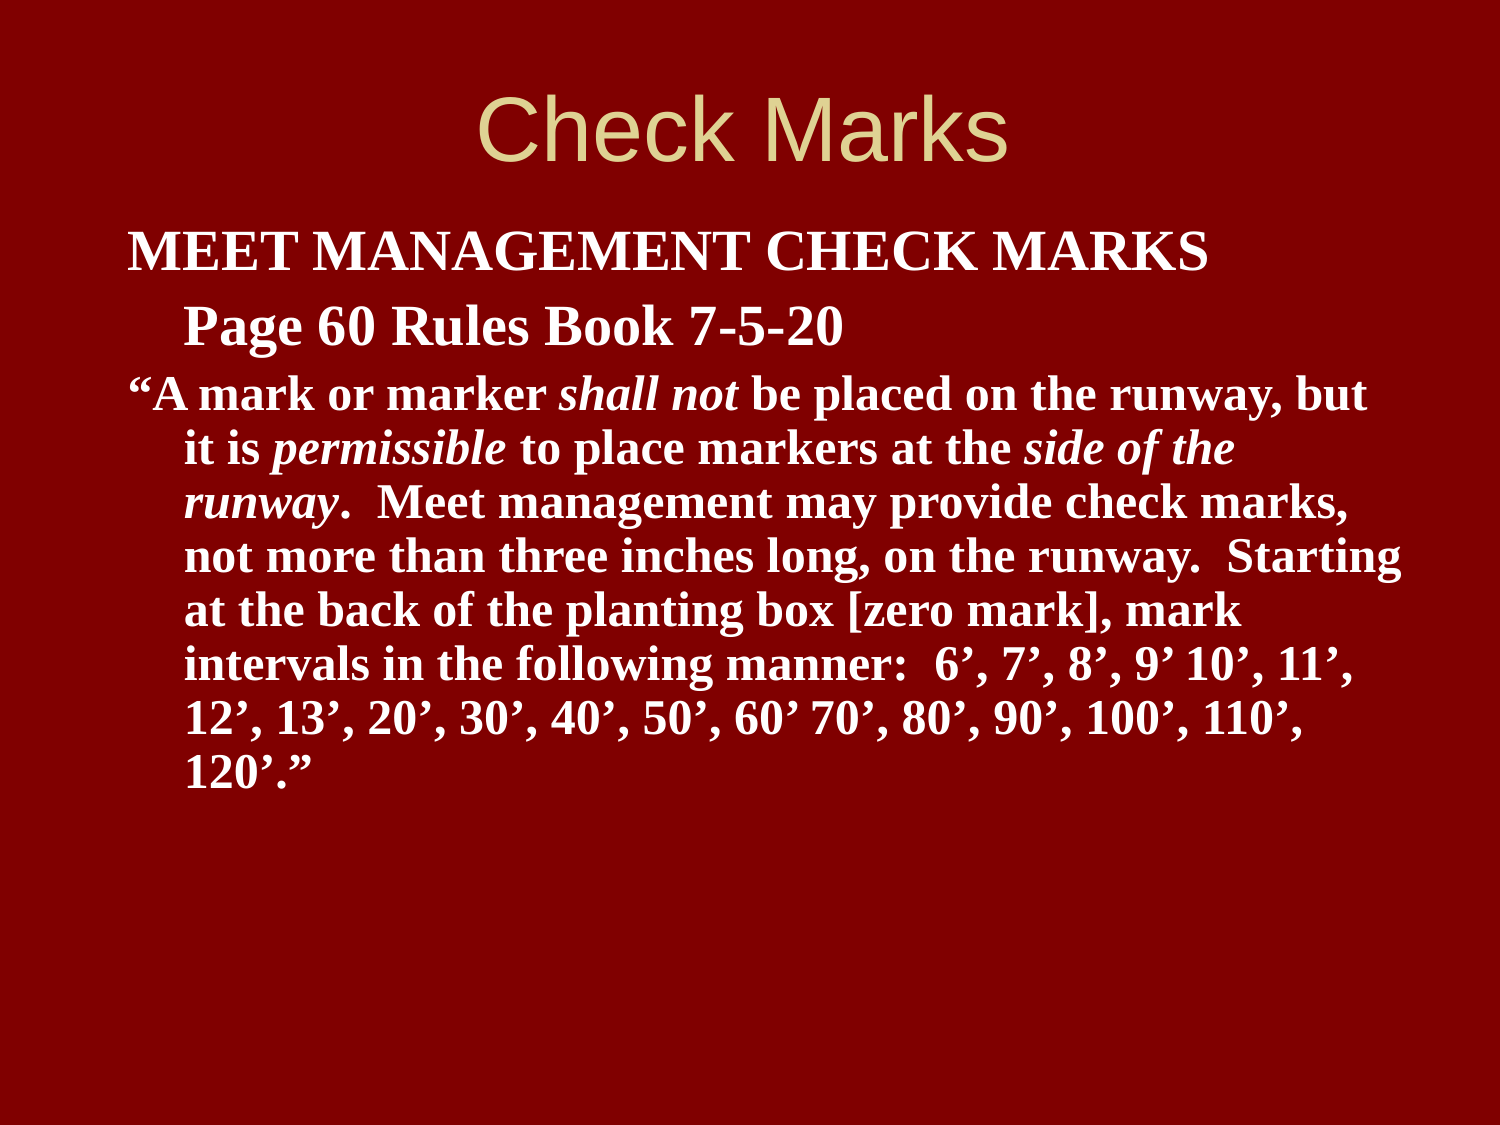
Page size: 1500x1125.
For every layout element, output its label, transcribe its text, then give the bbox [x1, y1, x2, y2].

title Check Marks [99, 50, 1413, 200]
list MEET MANAGEMENT CHECK MARKS Page 60 Rules Book 7-5-20 “A mark or marker shall not be placed on the runway, but it is permissible to place markers at the side of the runway. Meet management may provide check marks, not more than three inches long, on the runway. Starting at the back of the planting box [zero mark], mark intervals in the following manner: 6’, 7’, 8’, 9’ 10’, 11’, 12’, 13’, 20’, 30’, 40’, 50’, 60’ 70’, 80’, 90’, 100’, 110’, 120’.” [112, 212, 1425, 838]
